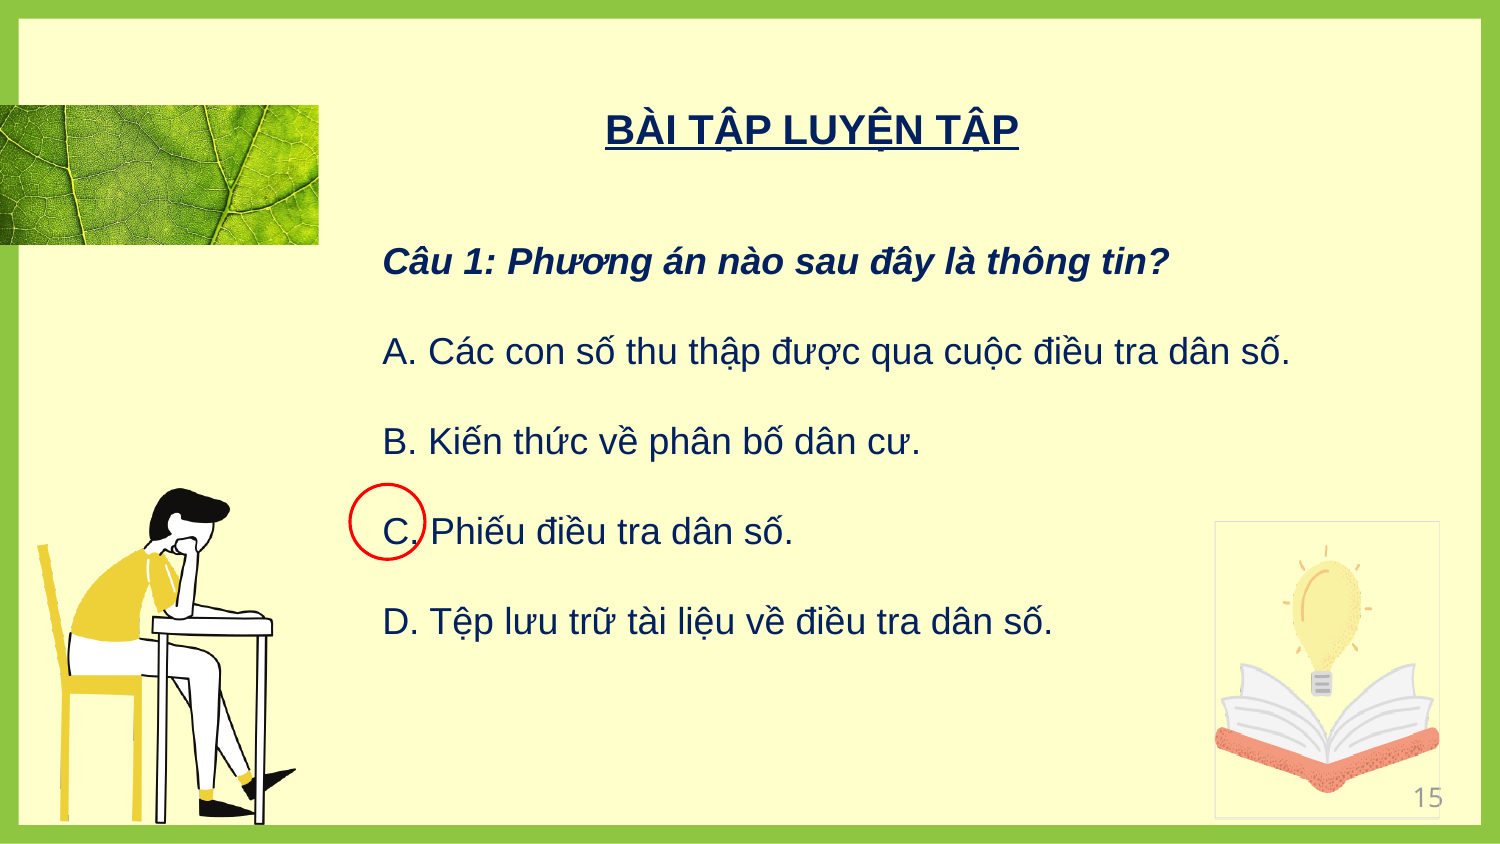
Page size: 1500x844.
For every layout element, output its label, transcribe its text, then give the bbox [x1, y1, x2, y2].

slide_number 15 [1391, 766, 1466, 832]
picture [0, 105, 319, 245]
picture [1214, 521, 1440, 820]
text_box BÀI TẬP LUYỆN TẬP [590, 95, 1035, 161]
text_box Câu 1: Phương án nào sau đây là thông tin? A. Các con số thu thập được qua cuộc điều tra dân số. B. Kiến thức về phân bố dân cư. C. Phiếu điều tra dân số. D. Tệp lưu trữ tài liệu về điều tra dân số. [367, 184, 1307, 684]
picture [37, 484, 296, 825]
text_box [347, 482, 428, 562]
